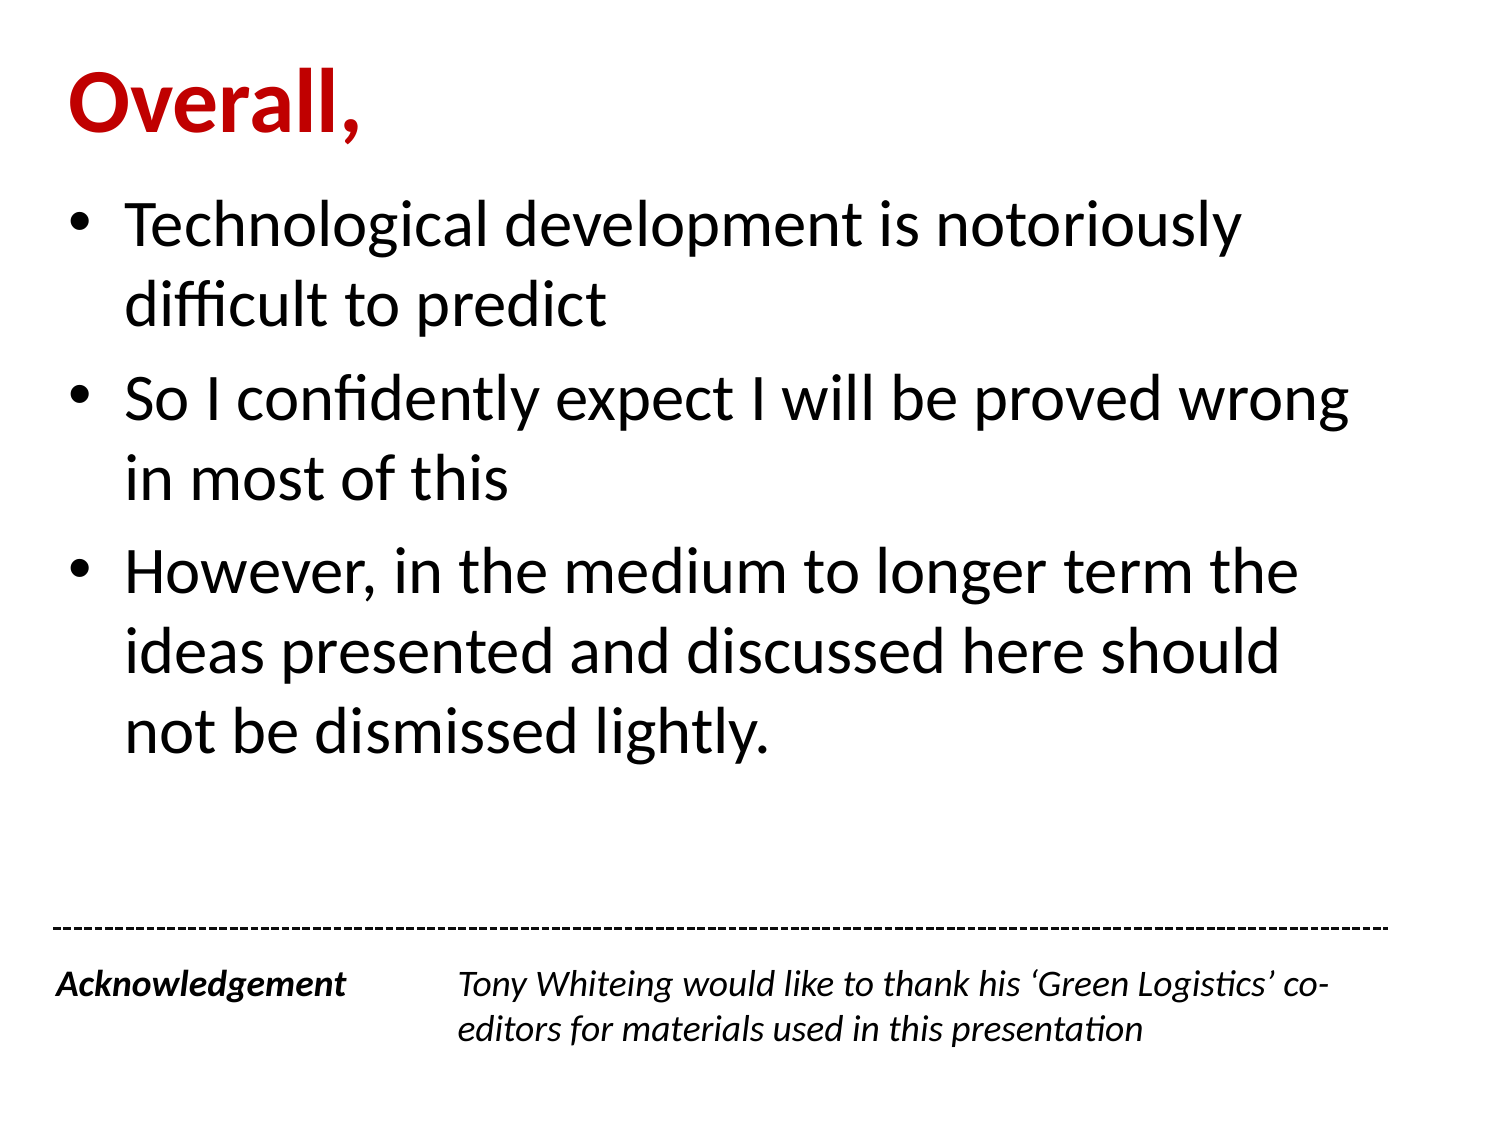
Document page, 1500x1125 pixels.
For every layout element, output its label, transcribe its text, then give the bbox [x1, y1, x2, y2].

text_box Tony Whiteing would like to thank his ‘Green Logistics’ co-editors for materials used in this presentation [442, 951, 1400, 1057]
title Overall, [53, 19, 1404, 172]
text_box Acknowledgement [41, 951, 384, 1012]
list Technological development is notoriously difficult to predict So I confidently expect I will be proved wrong in most of this However, in the medium to longer term the ideas presented and discussed here should not be dismissed lightly. [53, 172, 1404, 916]
